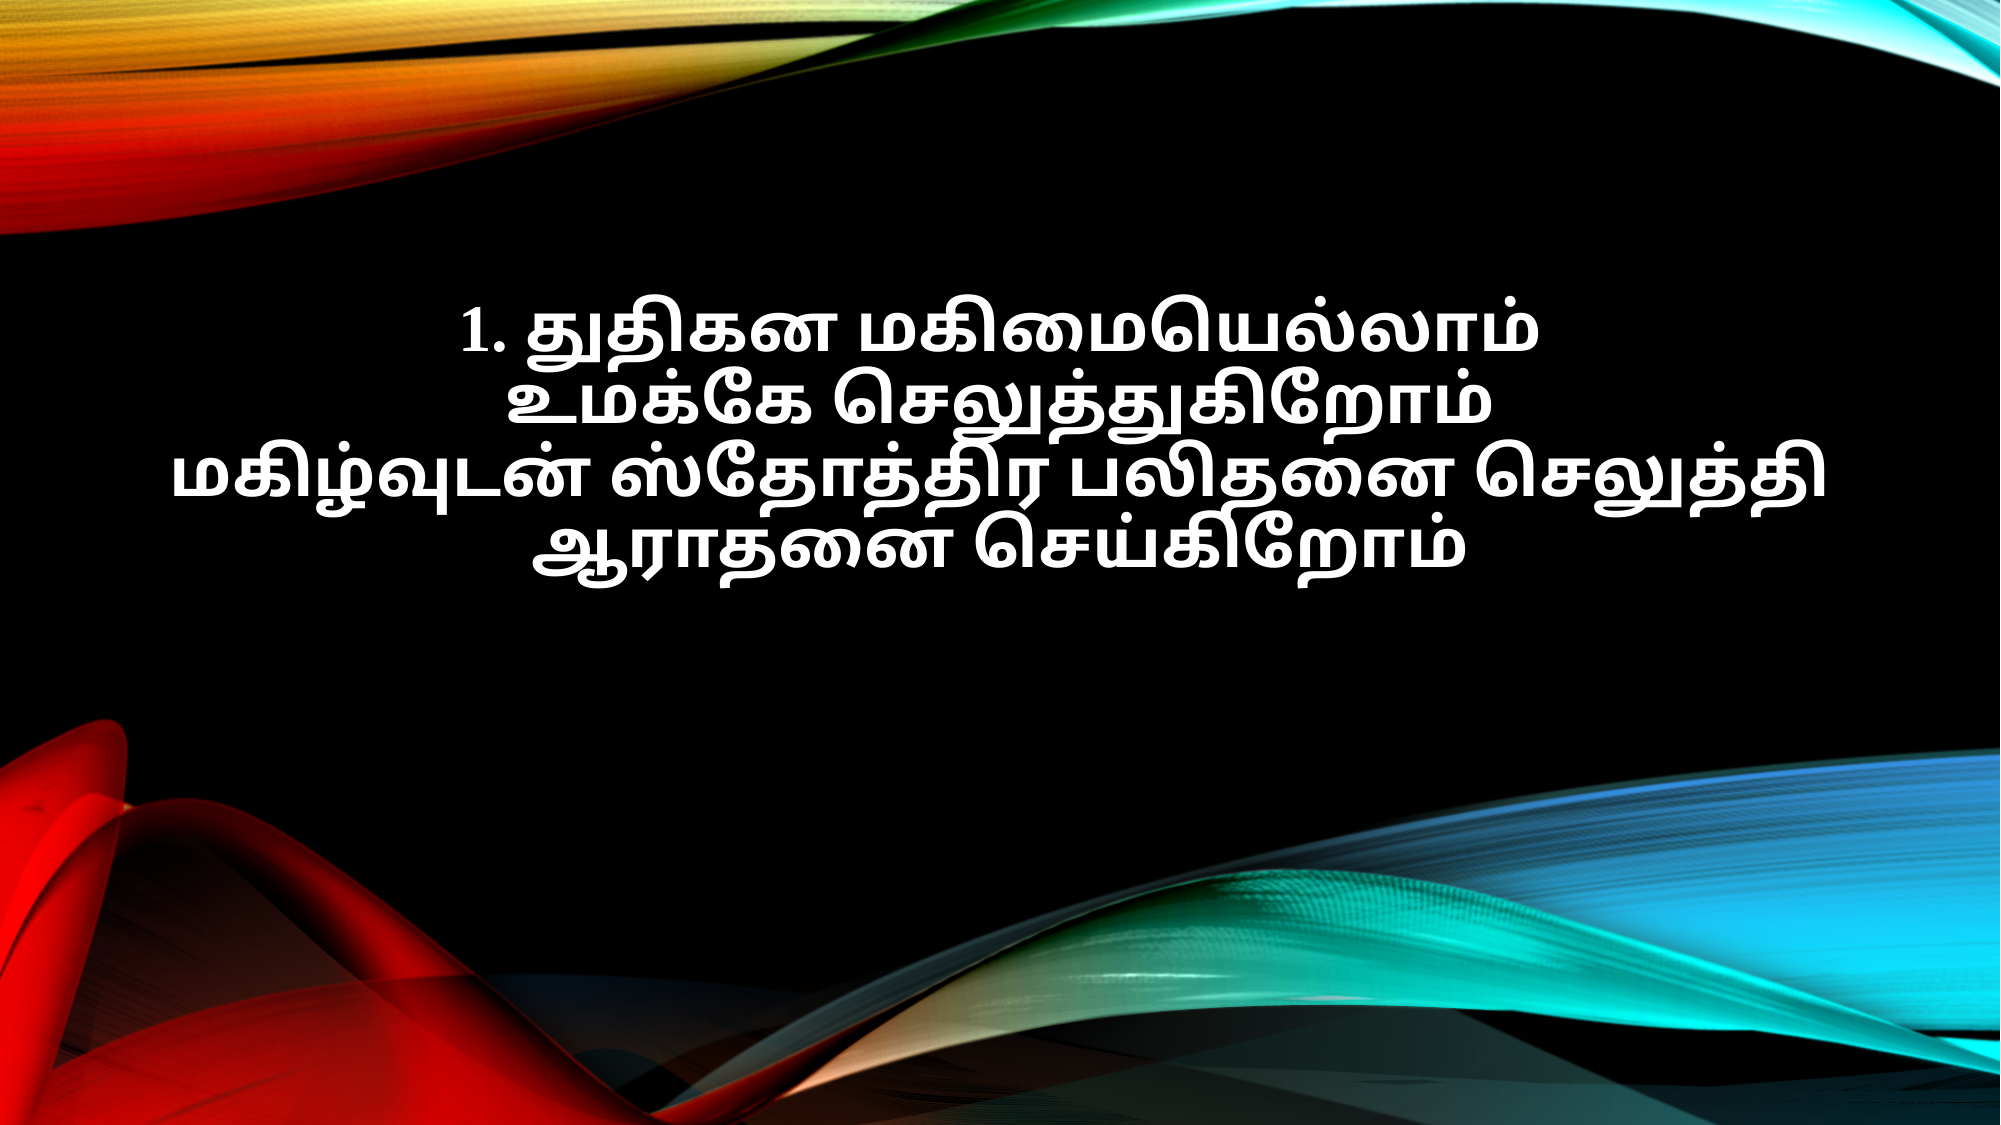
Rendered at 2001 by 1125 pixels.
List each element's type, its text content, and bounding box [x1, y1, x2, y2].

subtitle 1. துதிகன மகிமையெல்லாம் உமக்கே செலுத்துகிறோம் மகிழ்வுடன் ஸ்தோத்திர பலிதனை செலுத்தி ஆராதனை செய்கிறோம் [0, 0, 2000, 1125]
